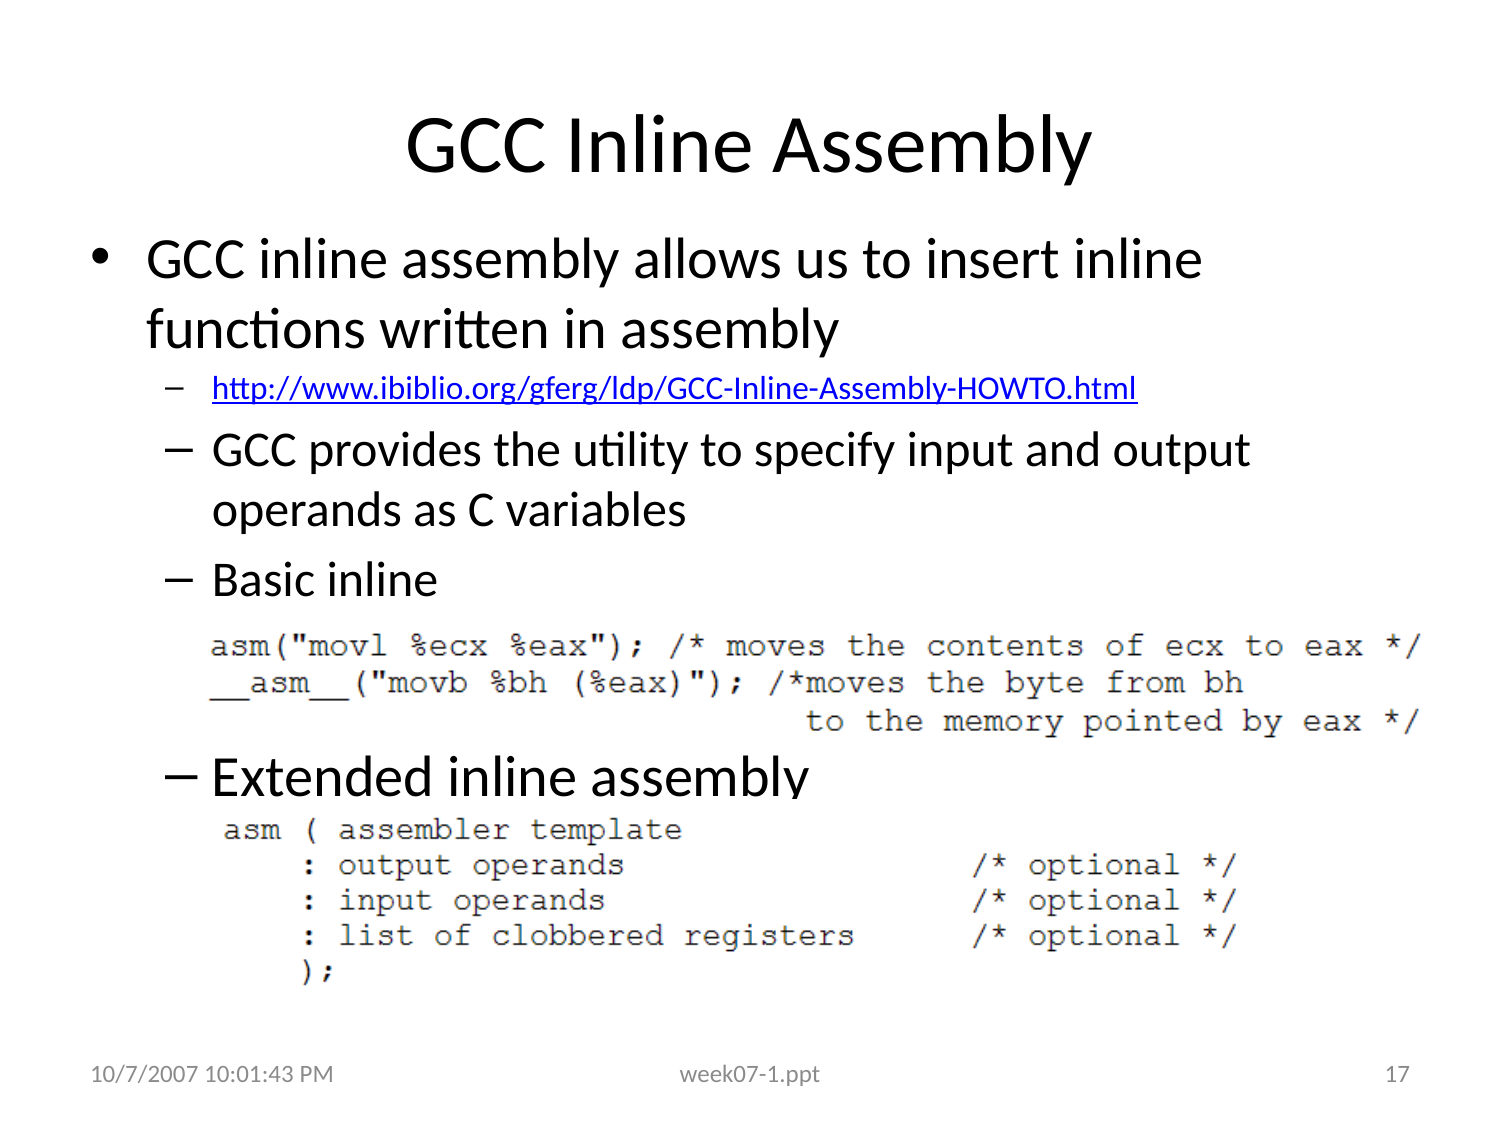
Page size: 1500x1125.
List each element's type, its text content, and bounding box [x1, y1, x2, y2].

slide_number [75, 1042, 425, 1103]
slide_number 17 [1074, 1042, 1425, 1103]
title GCC Inline Assembly [75, 45, 1425, 212]
footer week07-1.ppt [512, 1042, 988, 1103]
picture [199, 624, 1427, 746]
list GCC inline assembly allows us to insert inline functions written in assembly http://www.ibiblio.org/gferg/ldp/GCC-Inline-Assembly-HOWTO.html GCC provides the utility to specify input and output operands as C variables Basic inline Extended inline assembly [75, 212, 1425, 955]
picture [212, 799, 1252, 995]
